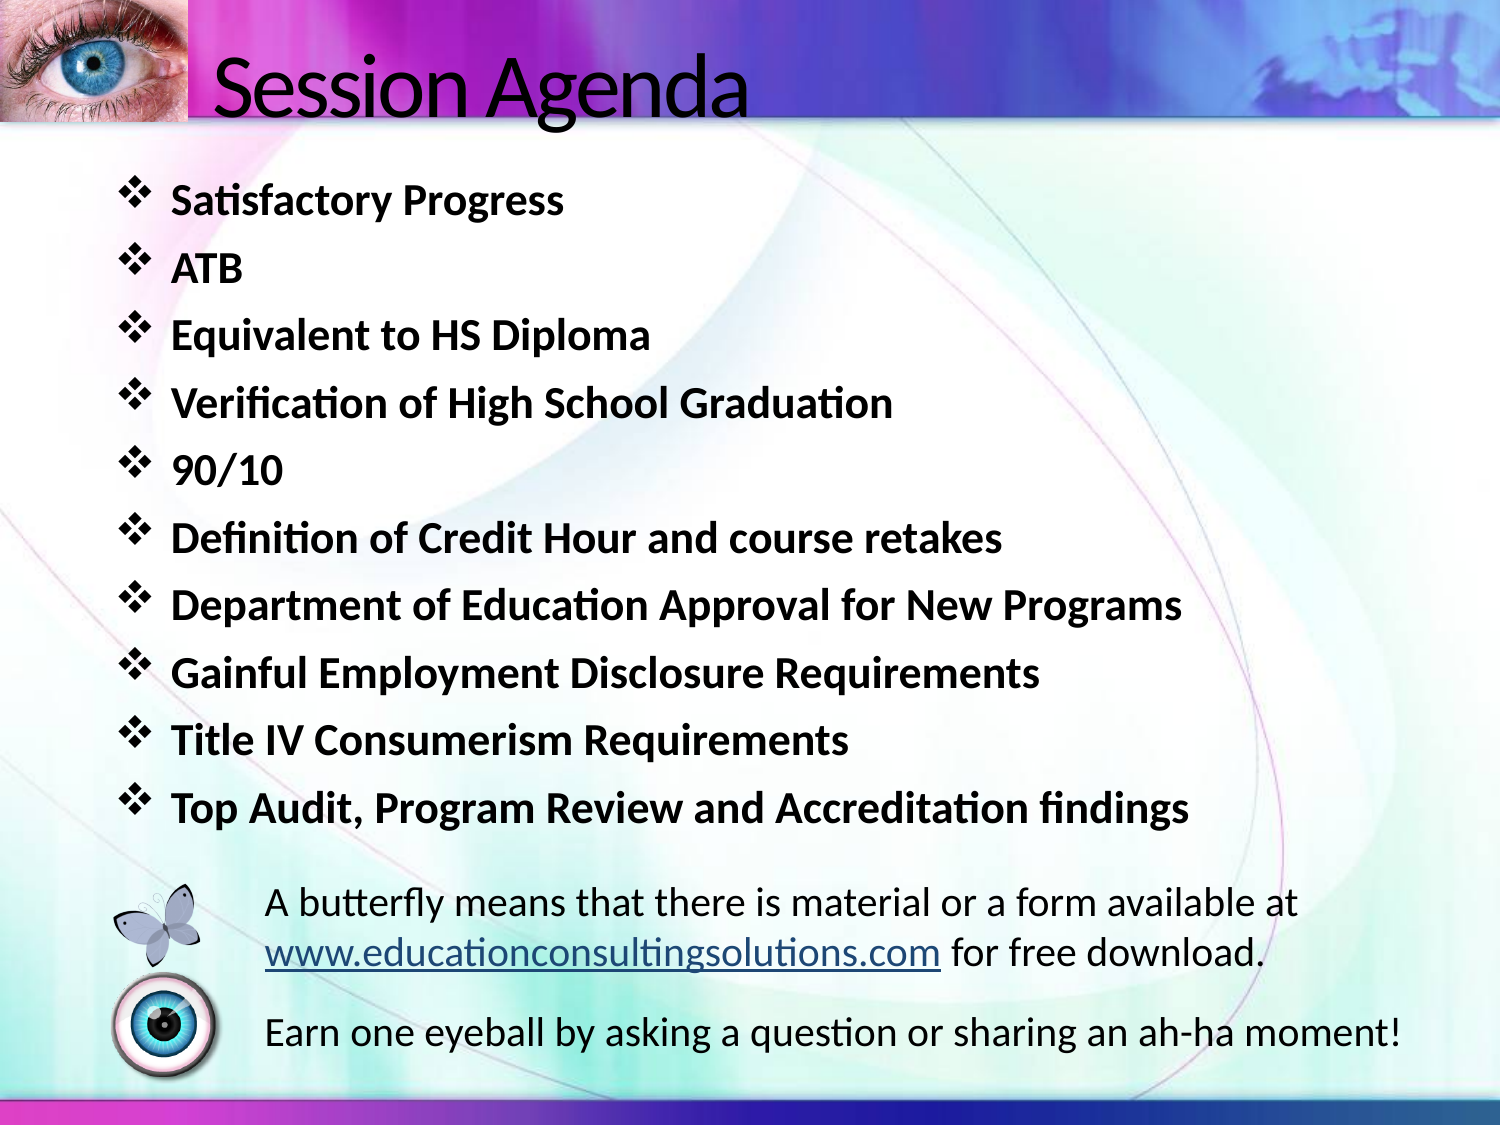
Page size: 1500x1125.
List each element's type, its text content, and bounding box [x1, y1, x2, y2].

text_box Satisfactory Progress ATB Equivalent to HS Diploma Verification of High School Graduation 90/10 Definition of Credit Hour and course retakes Department of Education Approval for New Programs Gainful Employment Disclosure Requirements Title IV Consumerism Requirements Top Audit, Program Review and Accreditation findings A butterfly means that there is material or a form available at www.educationconsultingsolutions.com for free download. Earn one eyeball by asking a question or sharing an ah-ha moment! [99, 162, 1450, 1063]
picture [0, 0, 1500, 1125]
title Session Agenda [212, 37, 1438, 138]
